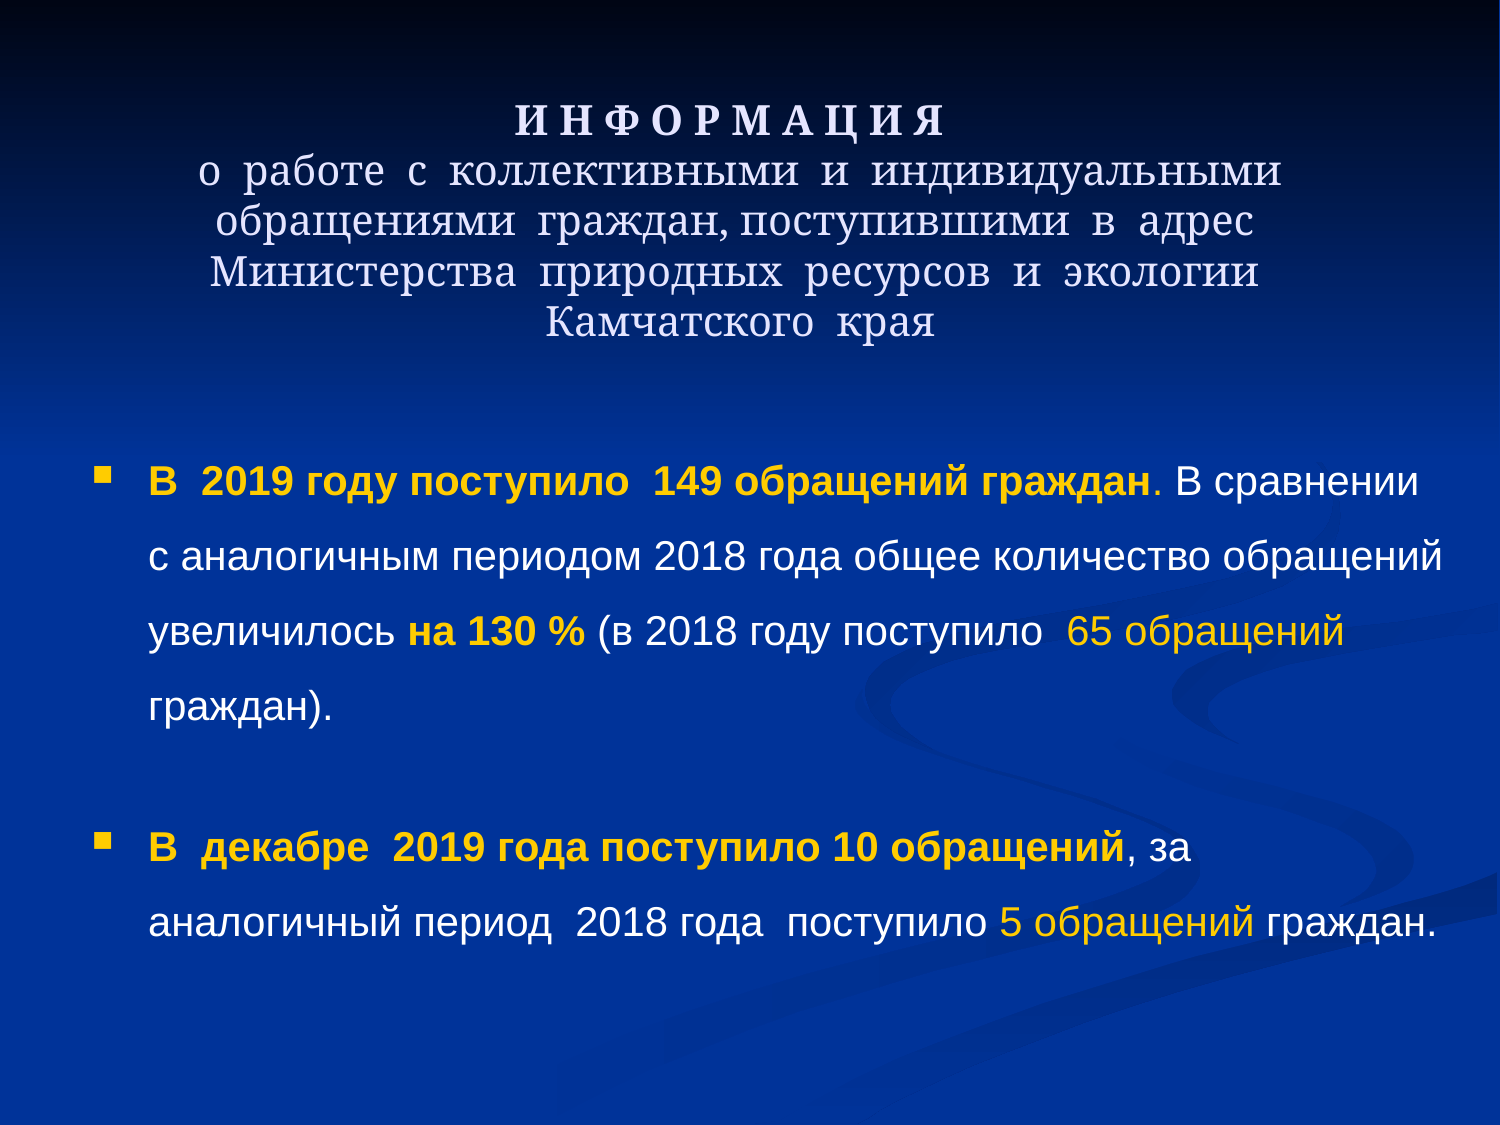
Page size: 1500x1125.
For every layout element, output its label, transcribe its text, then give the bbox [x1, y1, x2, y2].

title И Н Ф О Р М А Ц И Я о работе с коллективными и индивидуальными обращениями граждан, поступившими в адрес Министерства природных ресурсов и экологии Камчатского края [64, 125, 1416, 314]
list В 2019 году поступило 149 обращений граждан. В сравнении с аналогичным периодом 2018 года общее количество обращений увеличилось на 130 % (в 2018 году поступило 65 обращений граждан). В декабре 2019 года поступило 10 обращений, за аналогичный период 2018 года поступило 5 обращений граждан. [76, 420, 1460, 1010]
